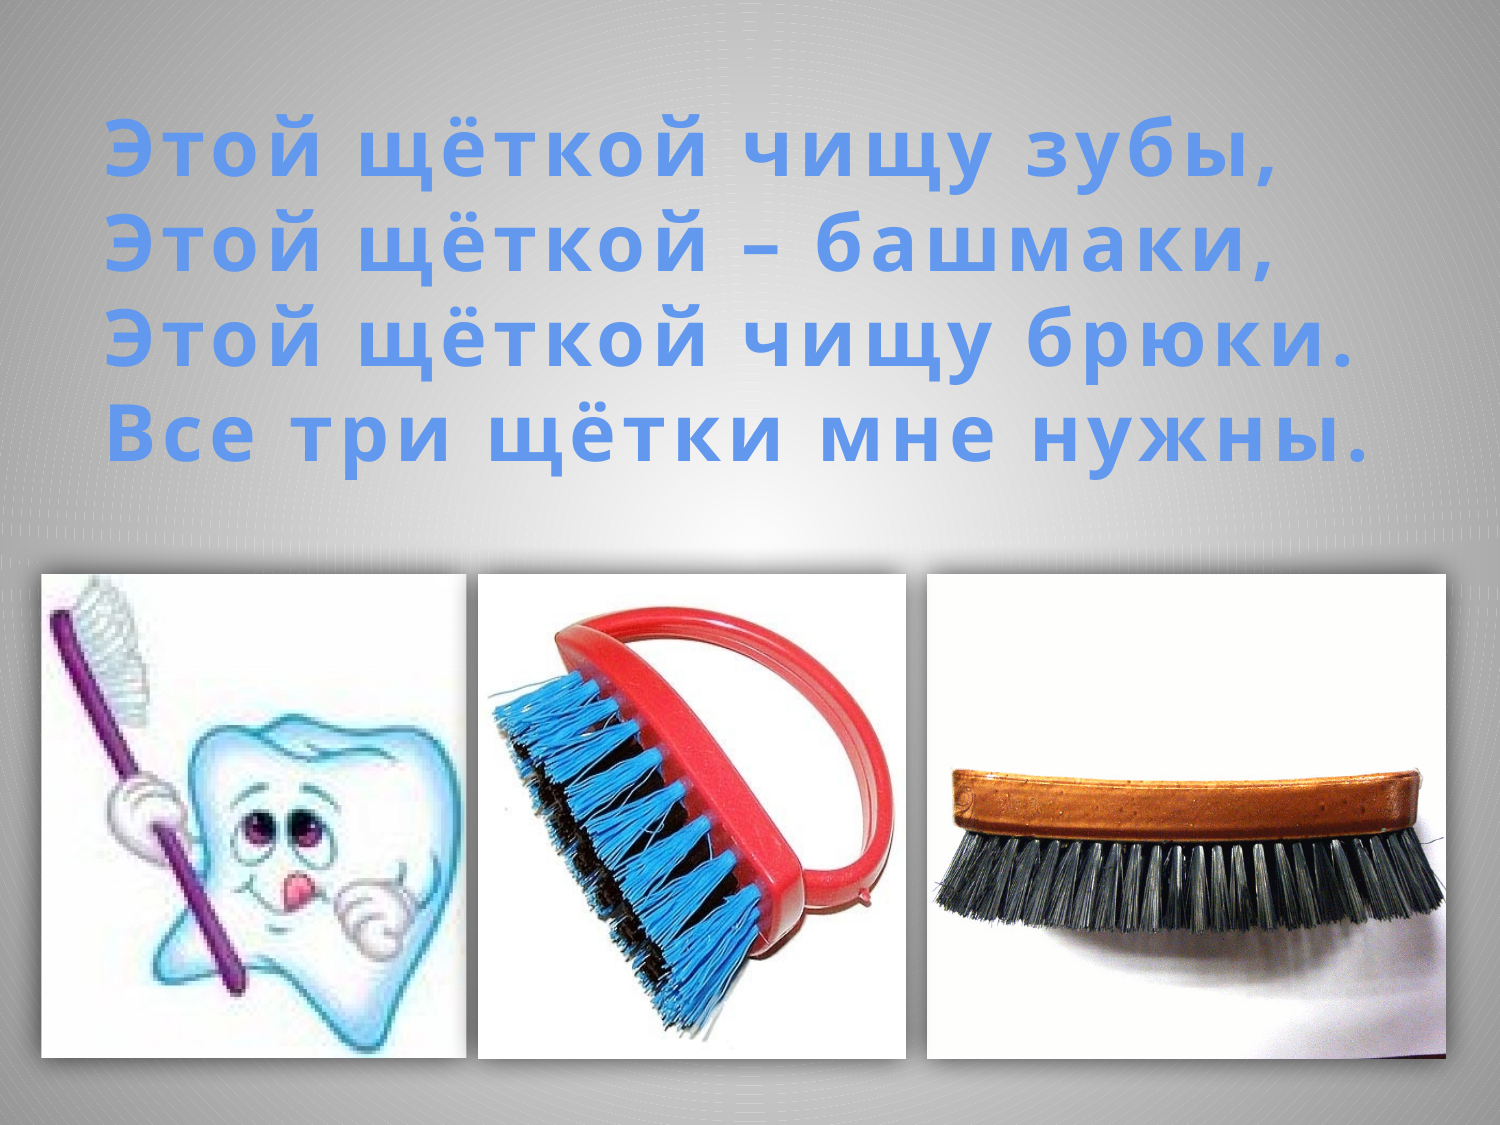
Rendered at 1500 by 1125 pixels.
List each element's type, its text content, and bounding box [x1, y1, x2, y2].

text_box Этой щёткой чищу зубы, Этой щёткой – башмаки, Этой щёткой чищу брюки. Все три щётки мне нужны. [88, 89, 1386, 485]
picture [478, 574, 906, 1059]
picture [41, 574, 467, 1058]
picture [926, 574, 1447, 1059]
